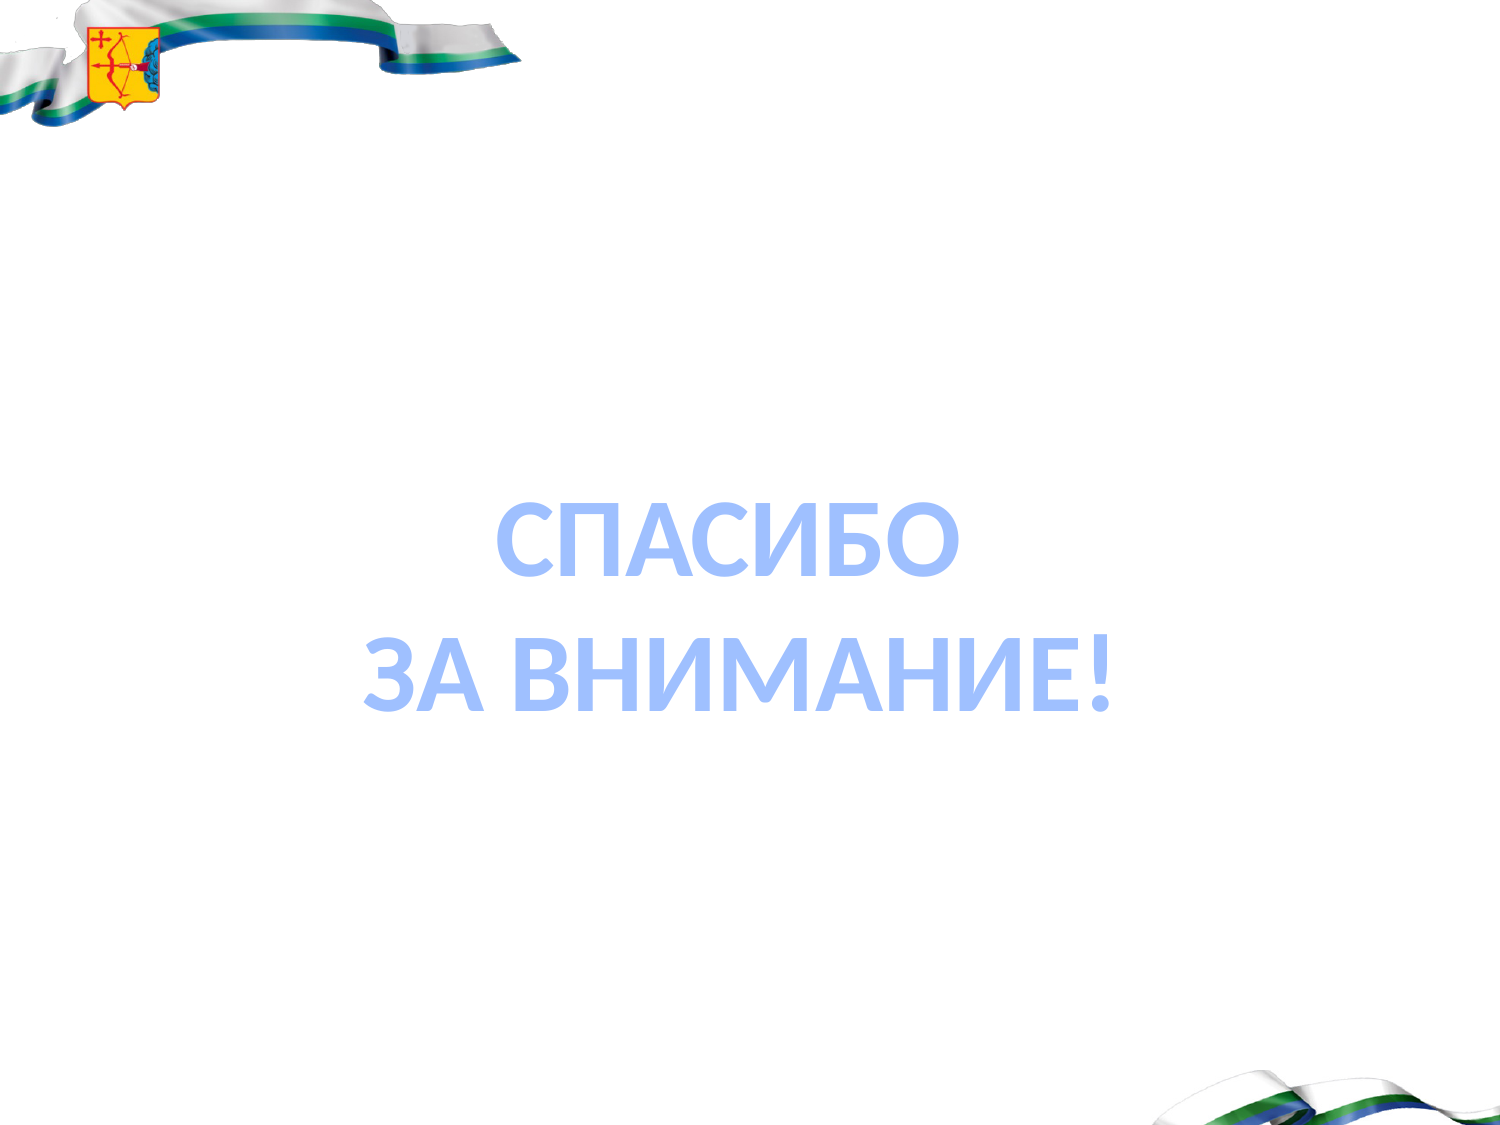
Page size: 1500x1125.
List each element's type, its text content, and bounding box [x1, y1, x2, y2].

picture [0, 0, 538, 132]
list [1151, 1070, 1500, 1125]
text_box СПАСИБО ЗА ВНИМАНИЕ! [0, 397, 1483, 639]
